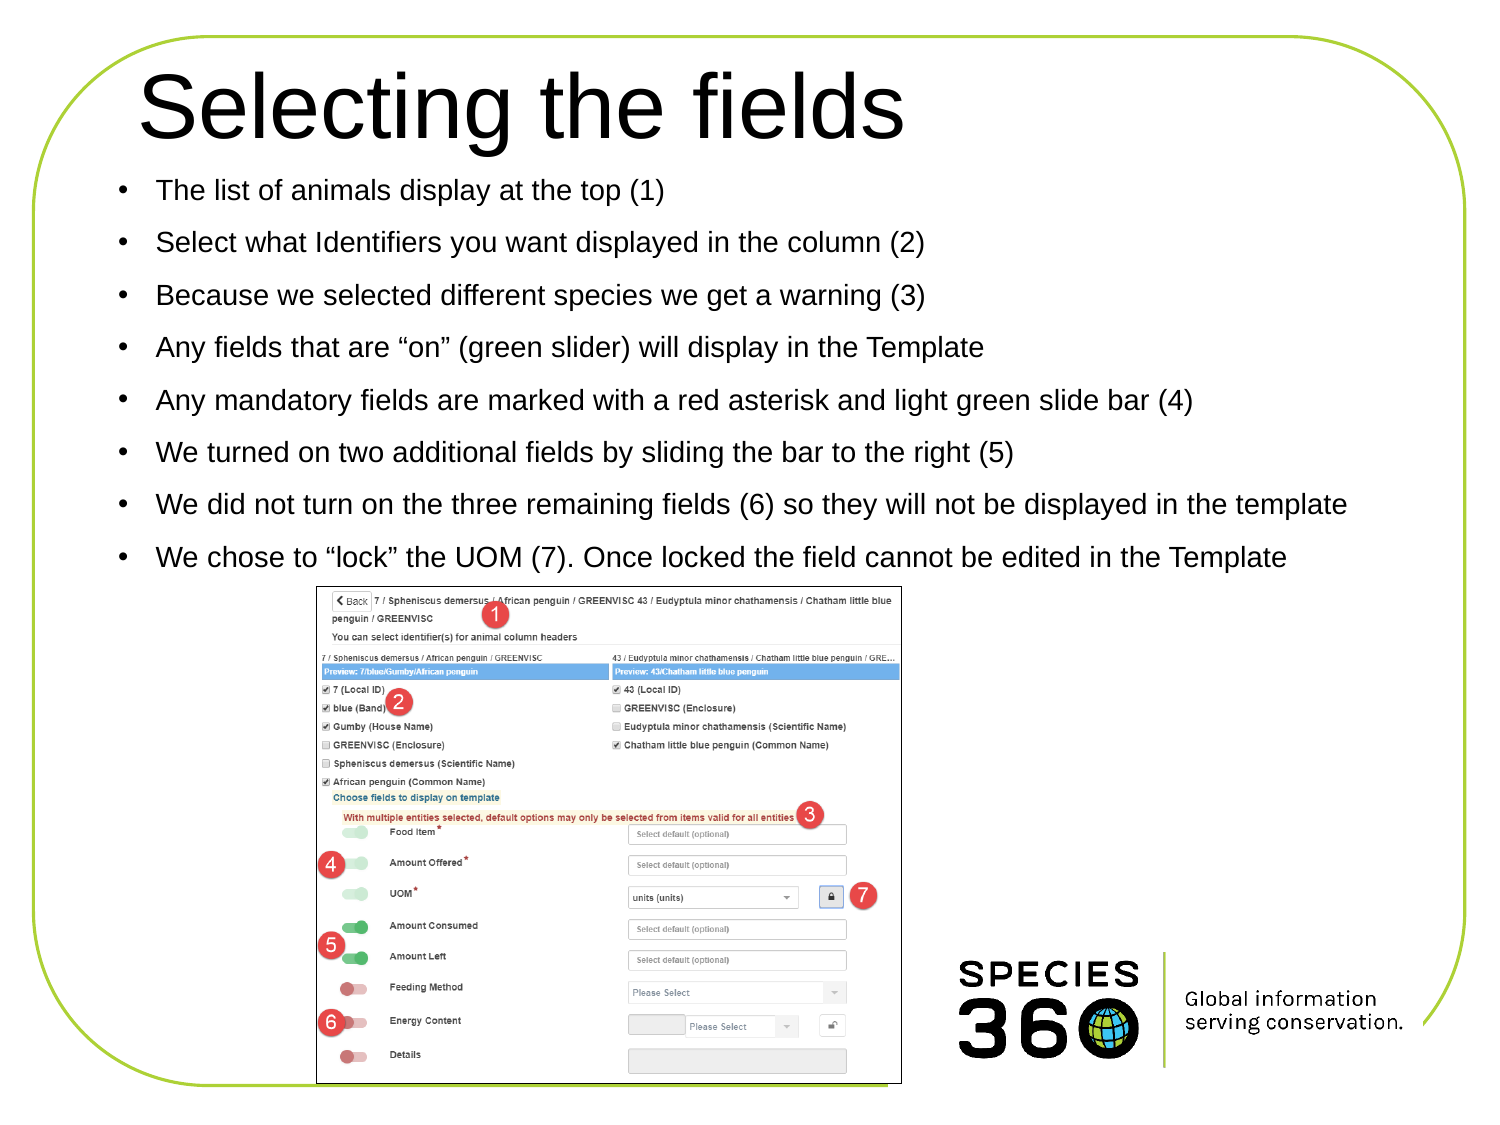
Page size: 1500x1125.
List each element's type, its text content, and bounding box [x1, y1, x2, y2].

title Selecting the fields [122, 0, 1416, 218]
picture [954, 944, 1407, 1075]
list The list of animals display at the top (1) Select what Identifiers you want displayed in the column (2) Because we selected different species we get a warning (3) Any fields that are “on” (green slider) will display in the Template Any mandatory fields are marked with a red asterisk and light green slide bar (4) We turned on two additional fields by sliding the bar to the right (5) We did not turn on the three remaining fields (6) so they will not be displayed in the template We chose to “lock” the UOM (7). Once locked the field cannot be edited in the Template [103, 167, 1397, 882]
picture [316, 586, 902, 1083]
